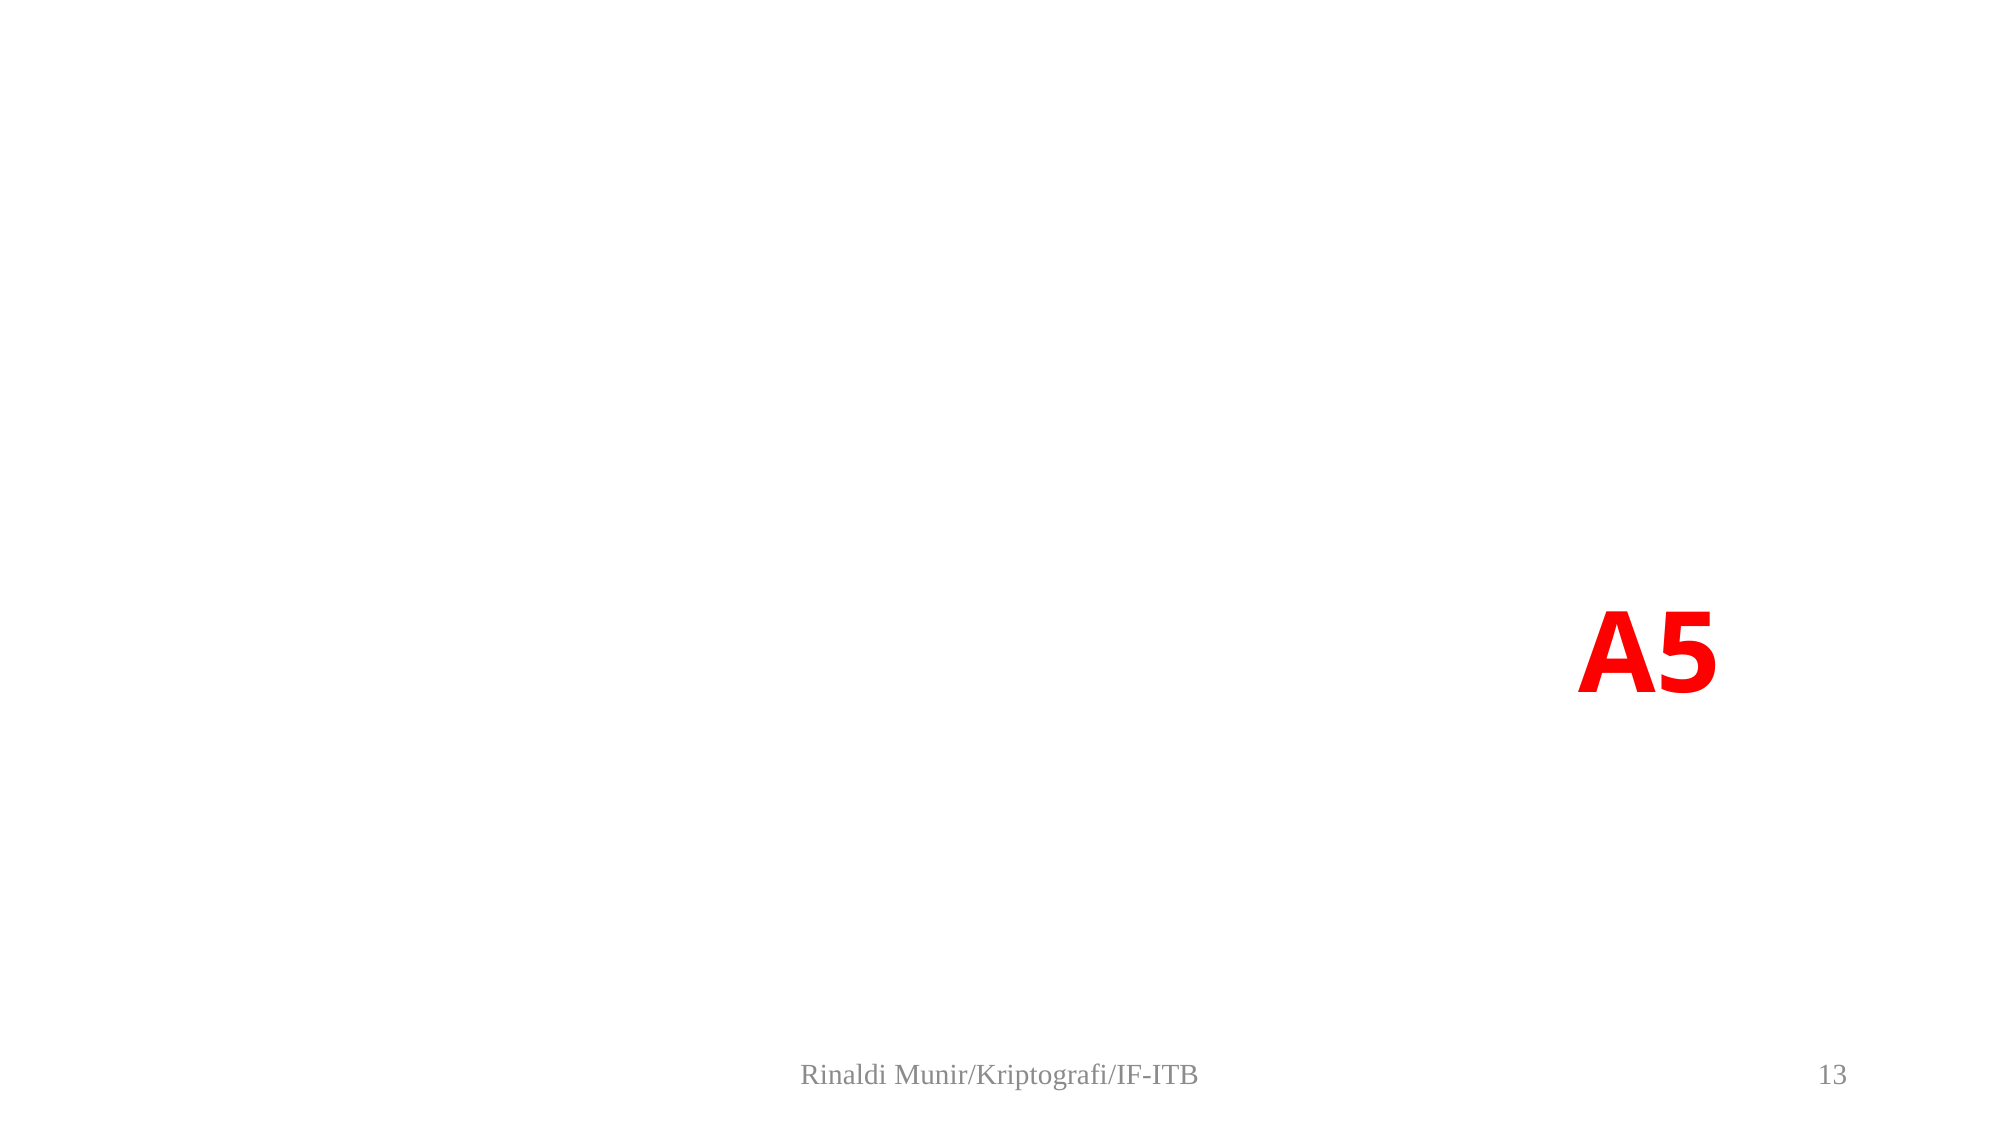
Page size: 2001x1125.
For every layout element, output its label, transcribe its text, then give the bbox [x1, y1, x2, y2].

slide_number 13 [1412, 1042, 1863, 1103]
footer Rinaldi Munir/Kriptografi/IF-ITB [662, 1042, 1338, 1103]
title A5 [460, 562, 1736, 750]
